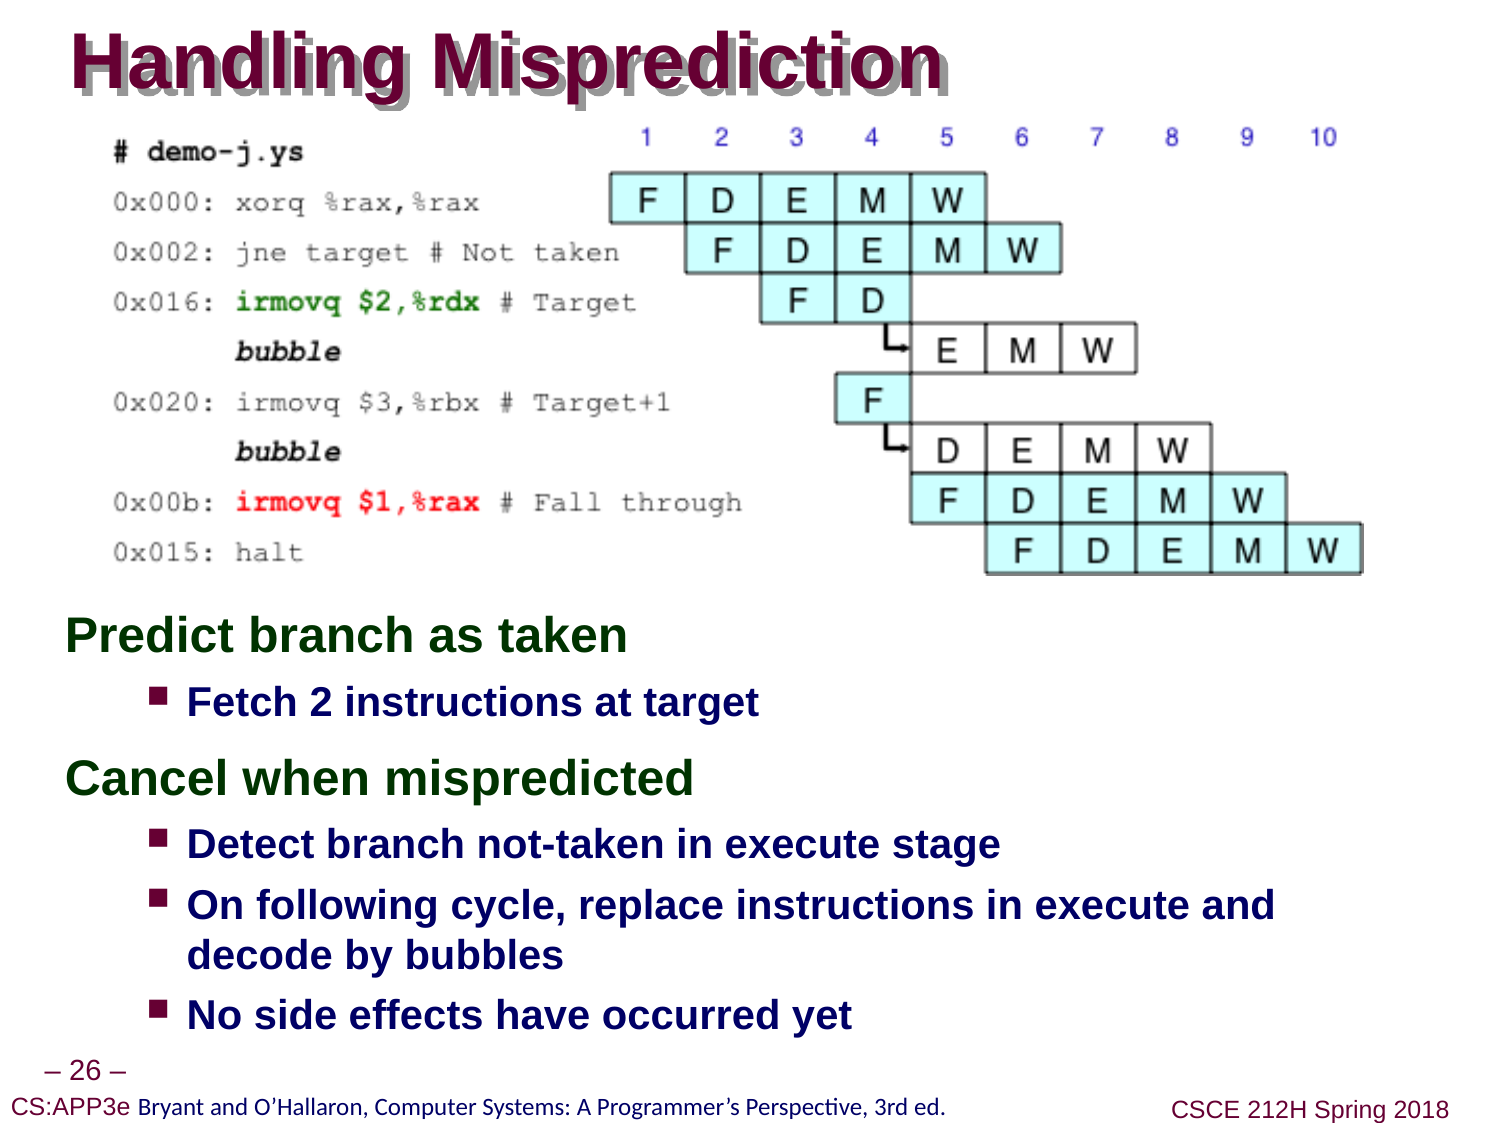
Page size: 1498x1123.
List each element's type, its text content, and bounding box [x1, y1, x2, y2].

text_box Predict branch as taken Fetch 2 instructions at target Cancel when mispredicted Detect branch not-taken in execute stage On following cycle, replace instructions in execute and decode by bubbles No side effects have occurred yet [50, 599, 1363, 963]
title Handling Misprediction [69, 0, 1498, 129]
picture [98, 111, 1364, 577]
